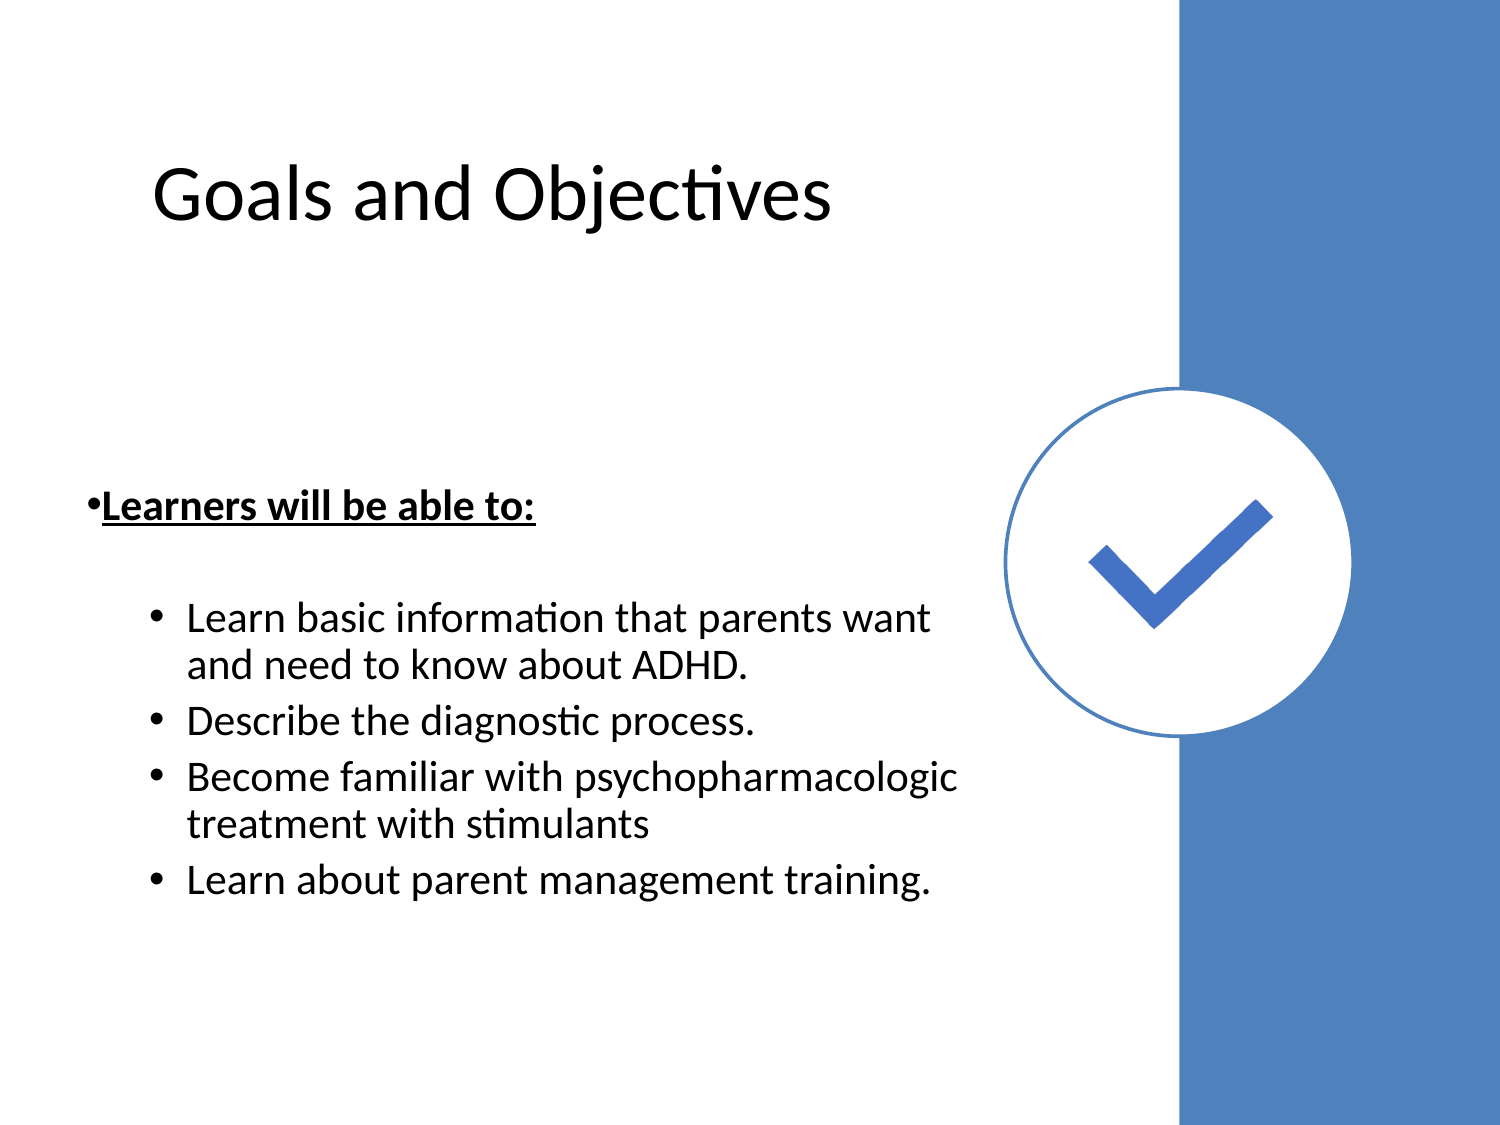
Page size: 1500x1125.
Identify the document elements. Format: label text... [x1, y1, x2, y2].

picture [1086, 469, 1275, 658]
text_box [1003, 386, 1356, 739]
text_box [1177, 0, 1500, 1125]
title Goals and Objectives [137, 112, 1058, 276]
list Learners will be able to: Learn basic information that parents want and need to know about ADHD. Describe the diagnostic process. Become familiar with psychopharmacologic treatment with stimulants Learn about parent management training. [71, 365, 1022, 1022]
